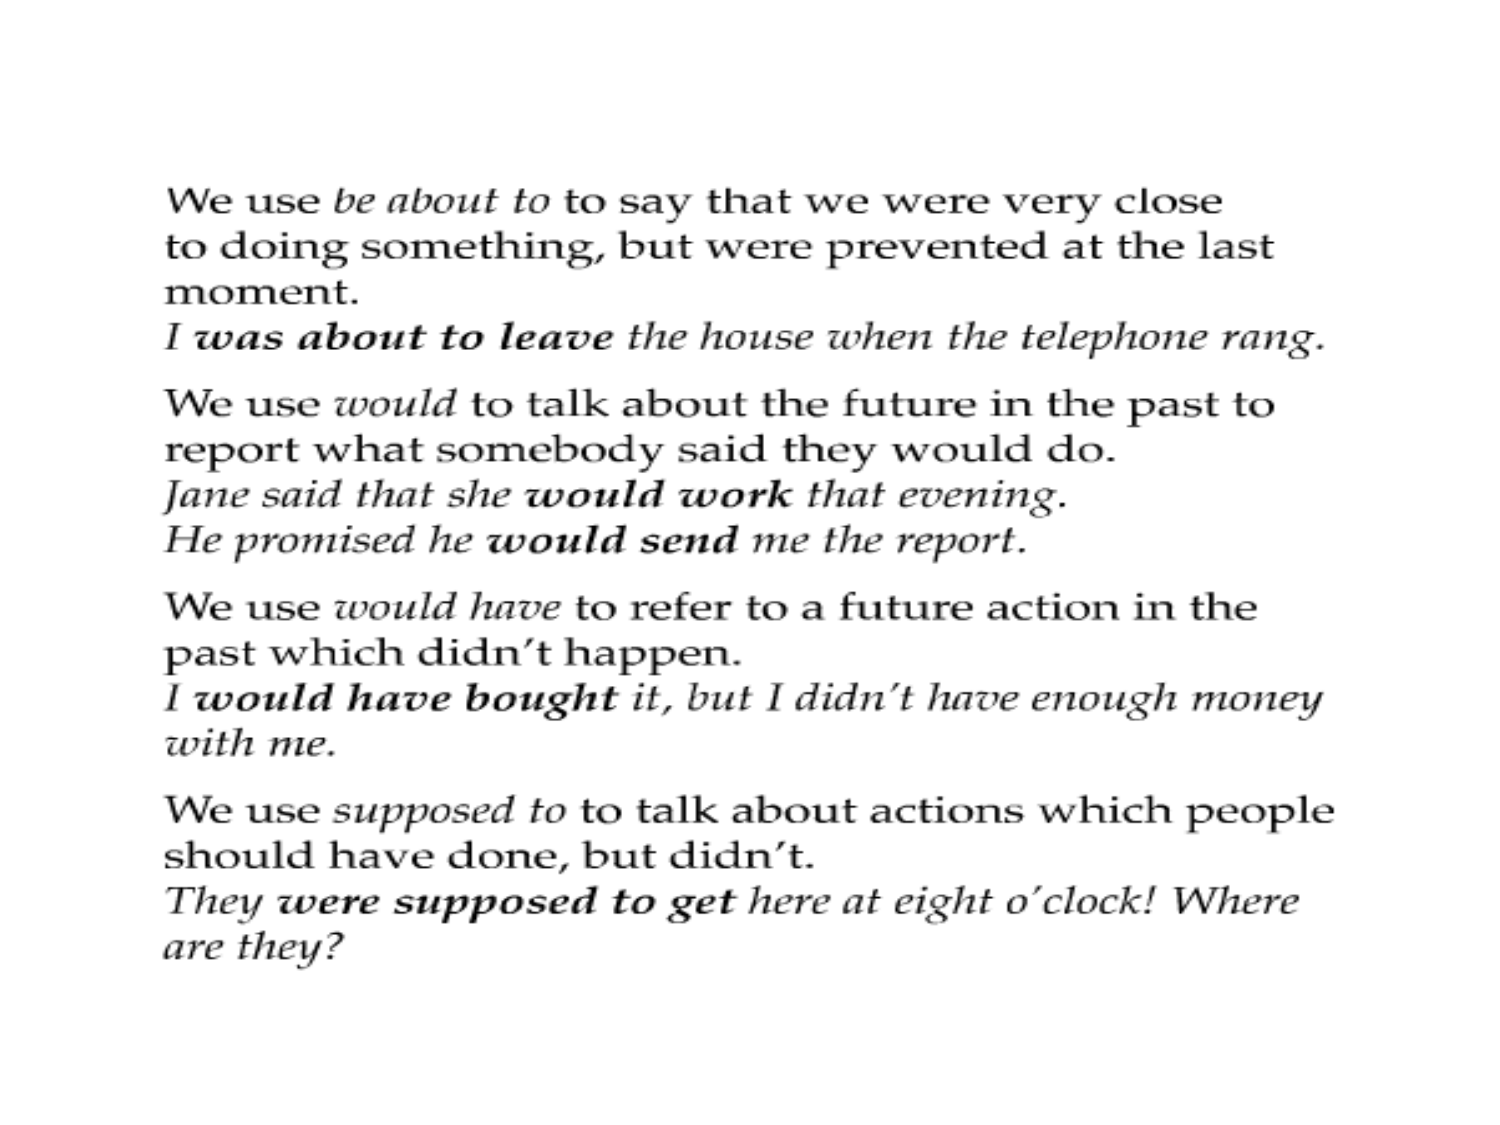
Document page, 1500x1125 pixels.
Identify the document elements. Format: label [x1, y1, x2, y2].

picture [100, 172, 1400, 988]
